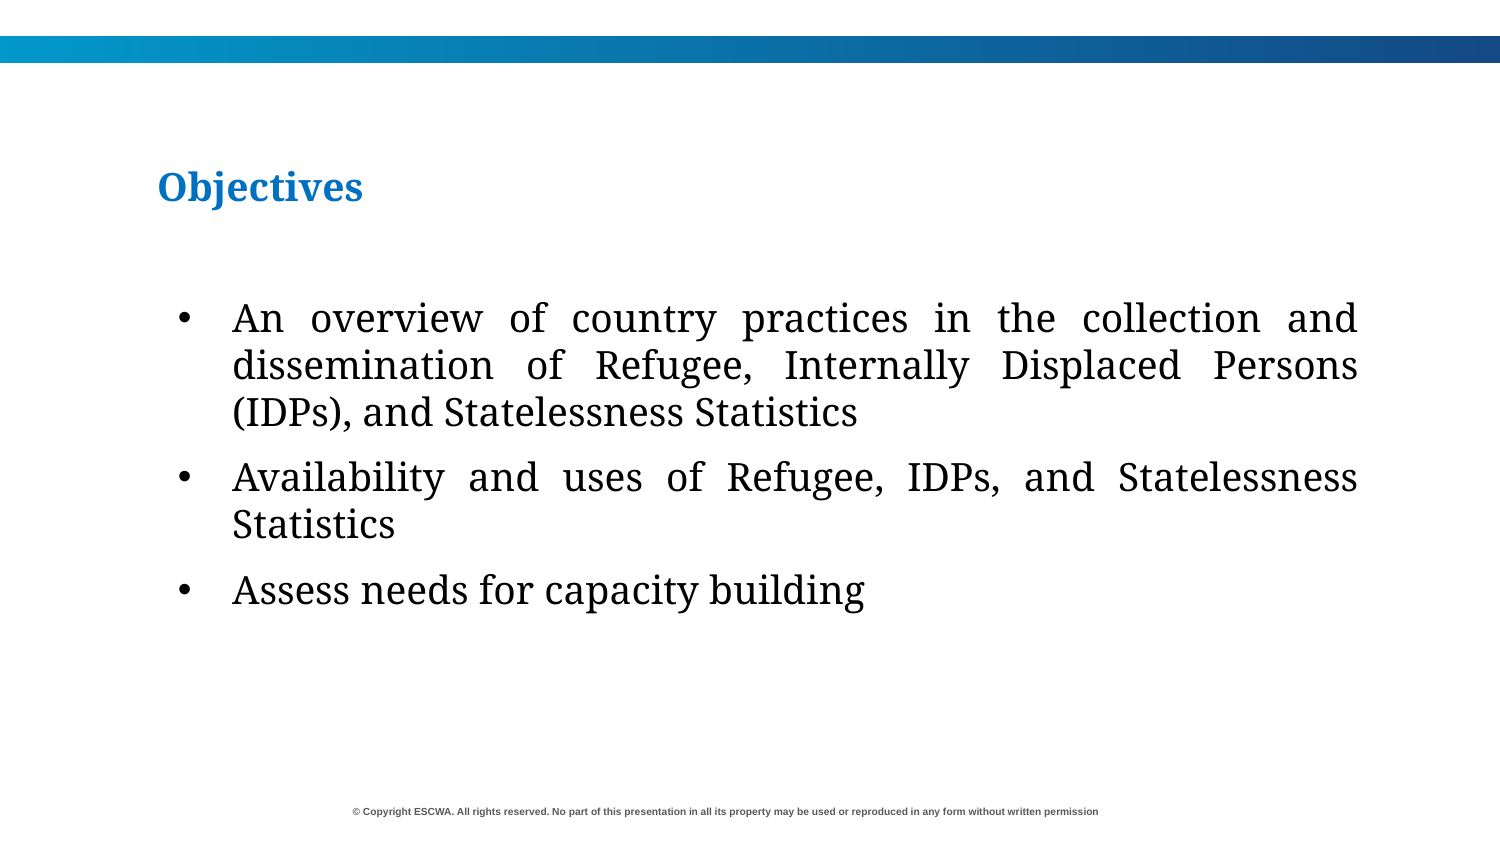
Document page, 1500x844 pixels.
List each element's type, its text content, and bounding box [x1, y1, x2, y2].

list Objectives An overview of country practices in the collection and dissemination of Refugee, Internally Displaced Persons (IDPs), and Statelessness Statistics Availability and uses of Refugee, IDPs, and Statelessness Statistics Assess needs for capacity building [142, 154, 1374, 715]
